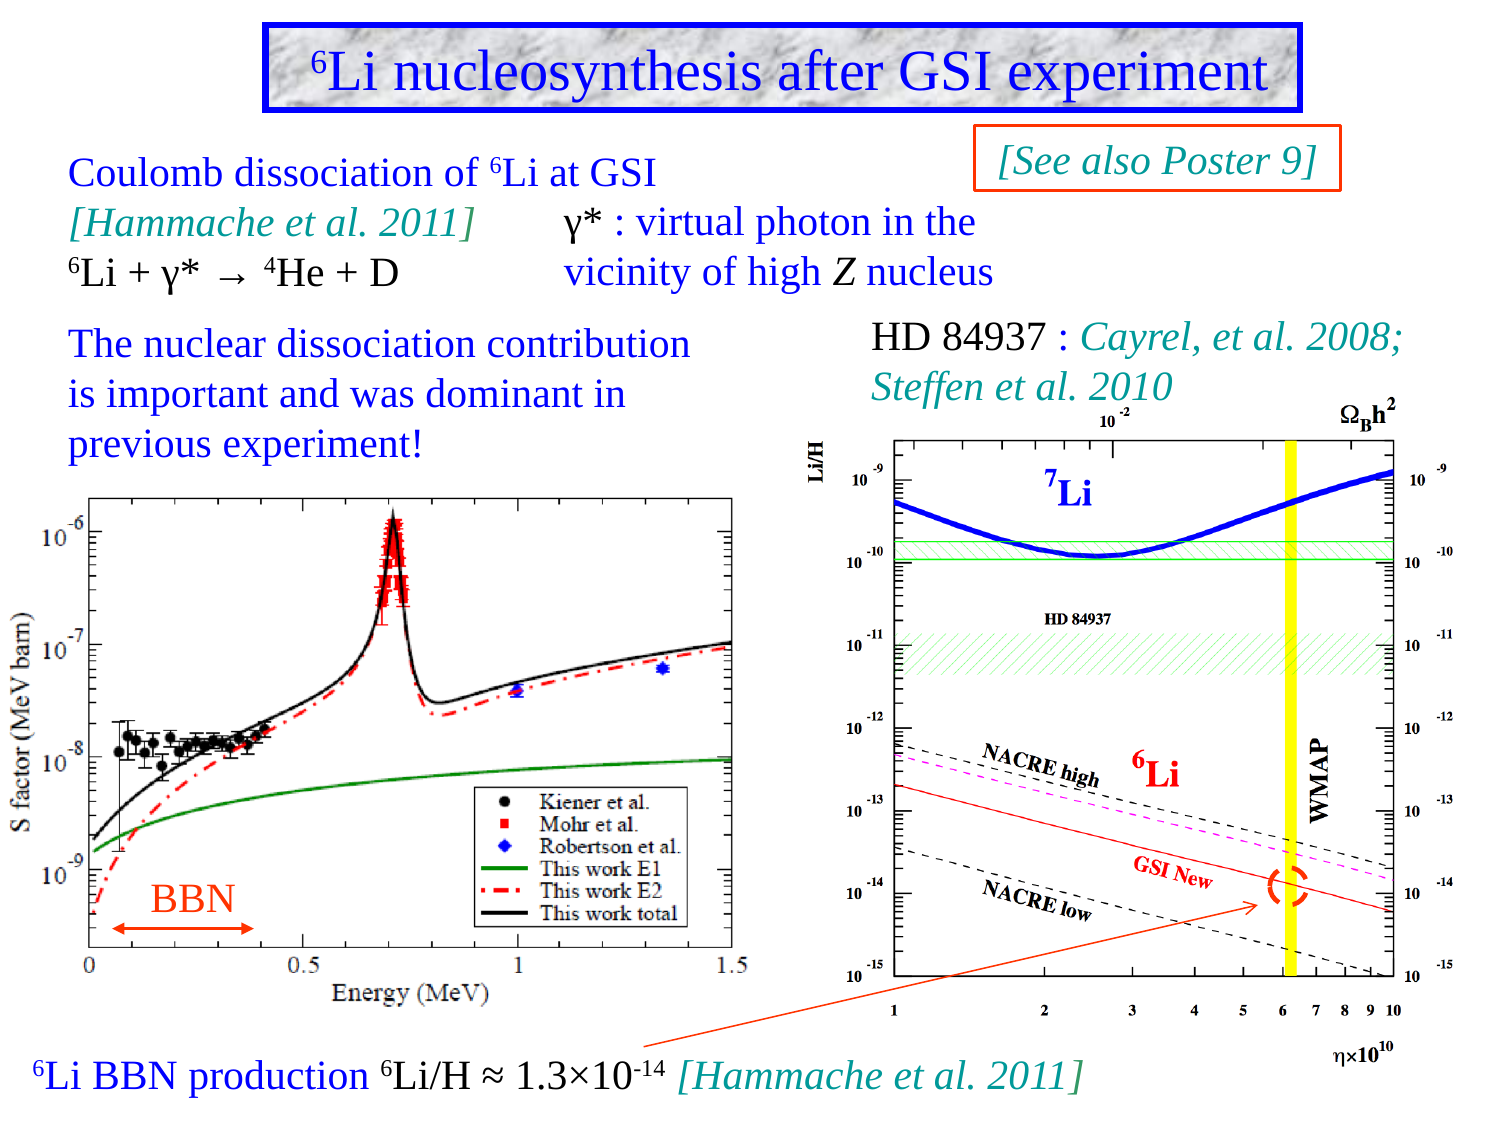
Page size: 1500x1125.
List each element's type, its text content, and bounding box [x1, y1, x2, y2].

text_box γ* : virtual photon in the vicinity of high Z nucleus [549, 186, 1081, 302]
text_box 6Li BBN production 6Li/H ≈ 1.3×10-14 [Hammache et al. 2011] [17, 1040, 1140, 1105]
text_box HD 84937 : Cayrel, et al. 2008; Steffen et al. 2010 [856, 301, 1424, 368]
picture [787, 369, 1500, 1083]
picture [0, 479, 783, 1023]
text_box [643, 904, 1259, 1047]
text_box [See also Poster 9] [974, 125, 1341, 191]
text_box Coulomb dissociation of 6Li at GSI [Hammache et al. 2011] 6Li + γ* → 4He + D The nuclear dissociation contribution is important and was dominant in previous experiment! [53, 137, 739, 473]
text_box 6Li nucleosynthesis after GSI experiment [265, 24, 1300, 110]
